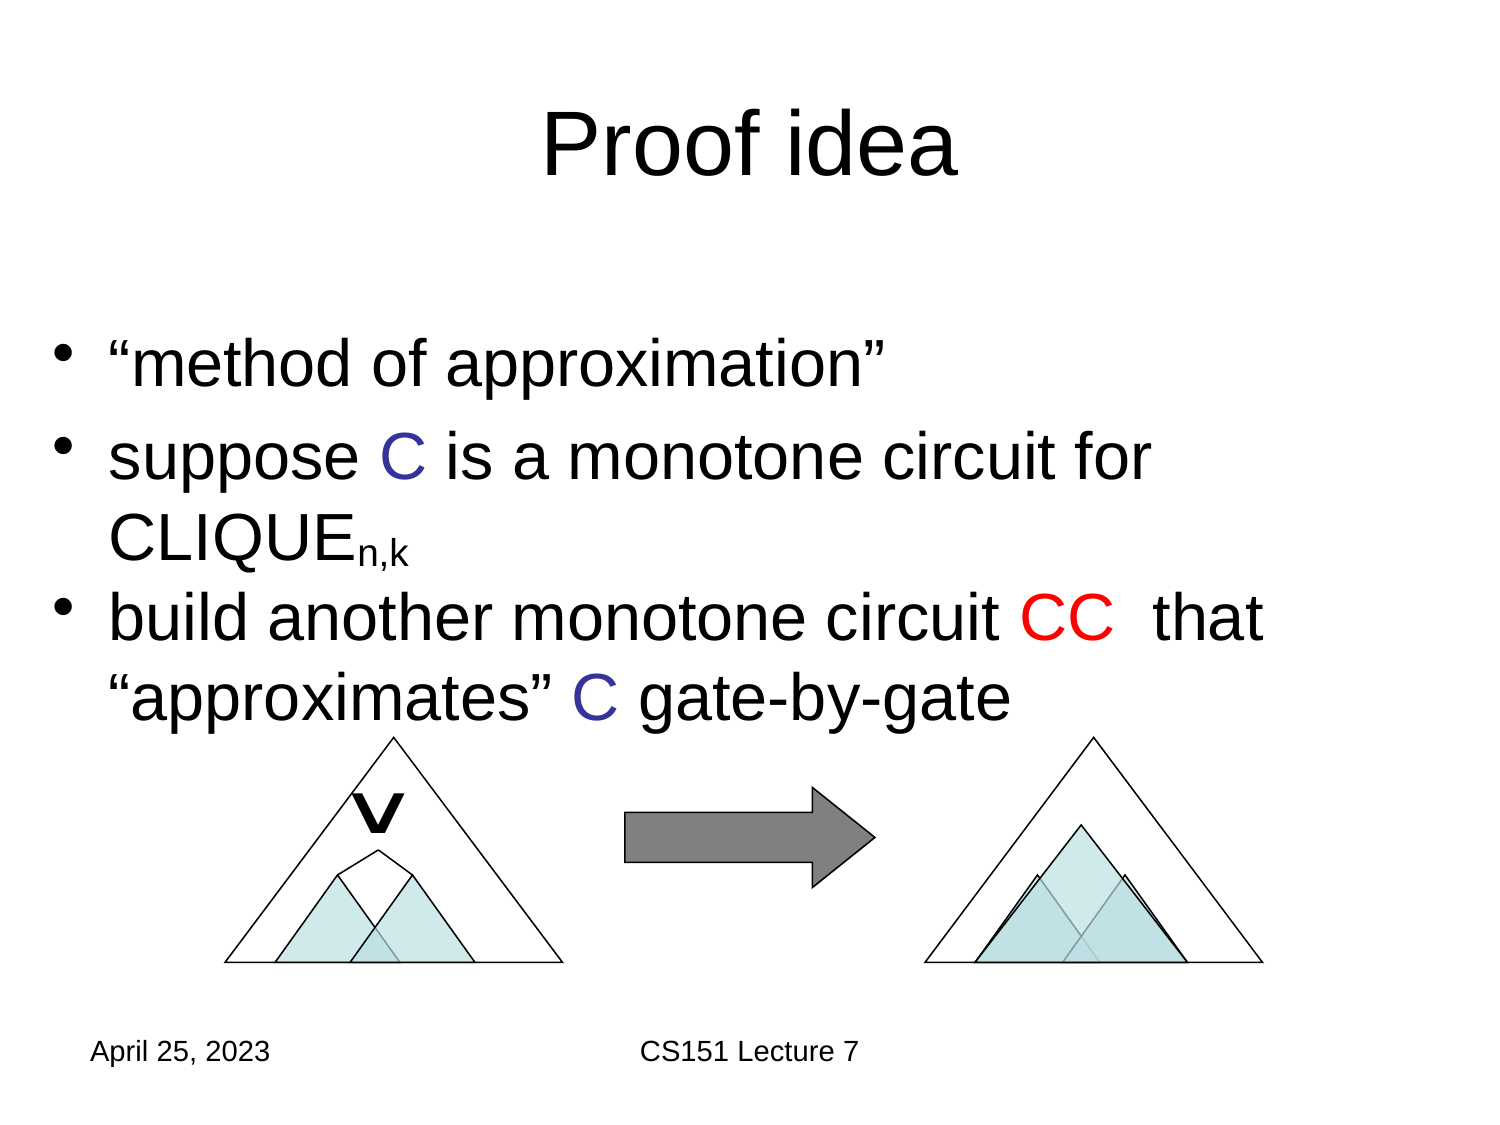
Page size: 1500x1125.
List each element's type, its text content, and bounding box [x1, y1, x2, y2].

text_box [974, 824, 1188, 963]
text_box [378, 849, 413, 876]
text_box [275, 880, 375, 963]
title Proof idea [75, 45, 1425, 233]
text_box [337, 849, 377, 876]
text_box [924, 737, 1263, 963]
text_box [1123, 874, 1178, 948]
footer CS151 Lecture 7 [512, 1024, 988, 1103]
text_box [986, 874, 1040, 946]
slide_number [74, 1055, 426, 1103]
list “method of approximation” suppose C is a monotone circuit for CLIQUEn,k build another monotone circuit CC that “approximates” C gate-by-gate [37, 312, 1388, 1055]
text_box [624, 787, 875, 888]
text_box [350, 879, 476, 963]
text_box [225, 737, 563, 963]
